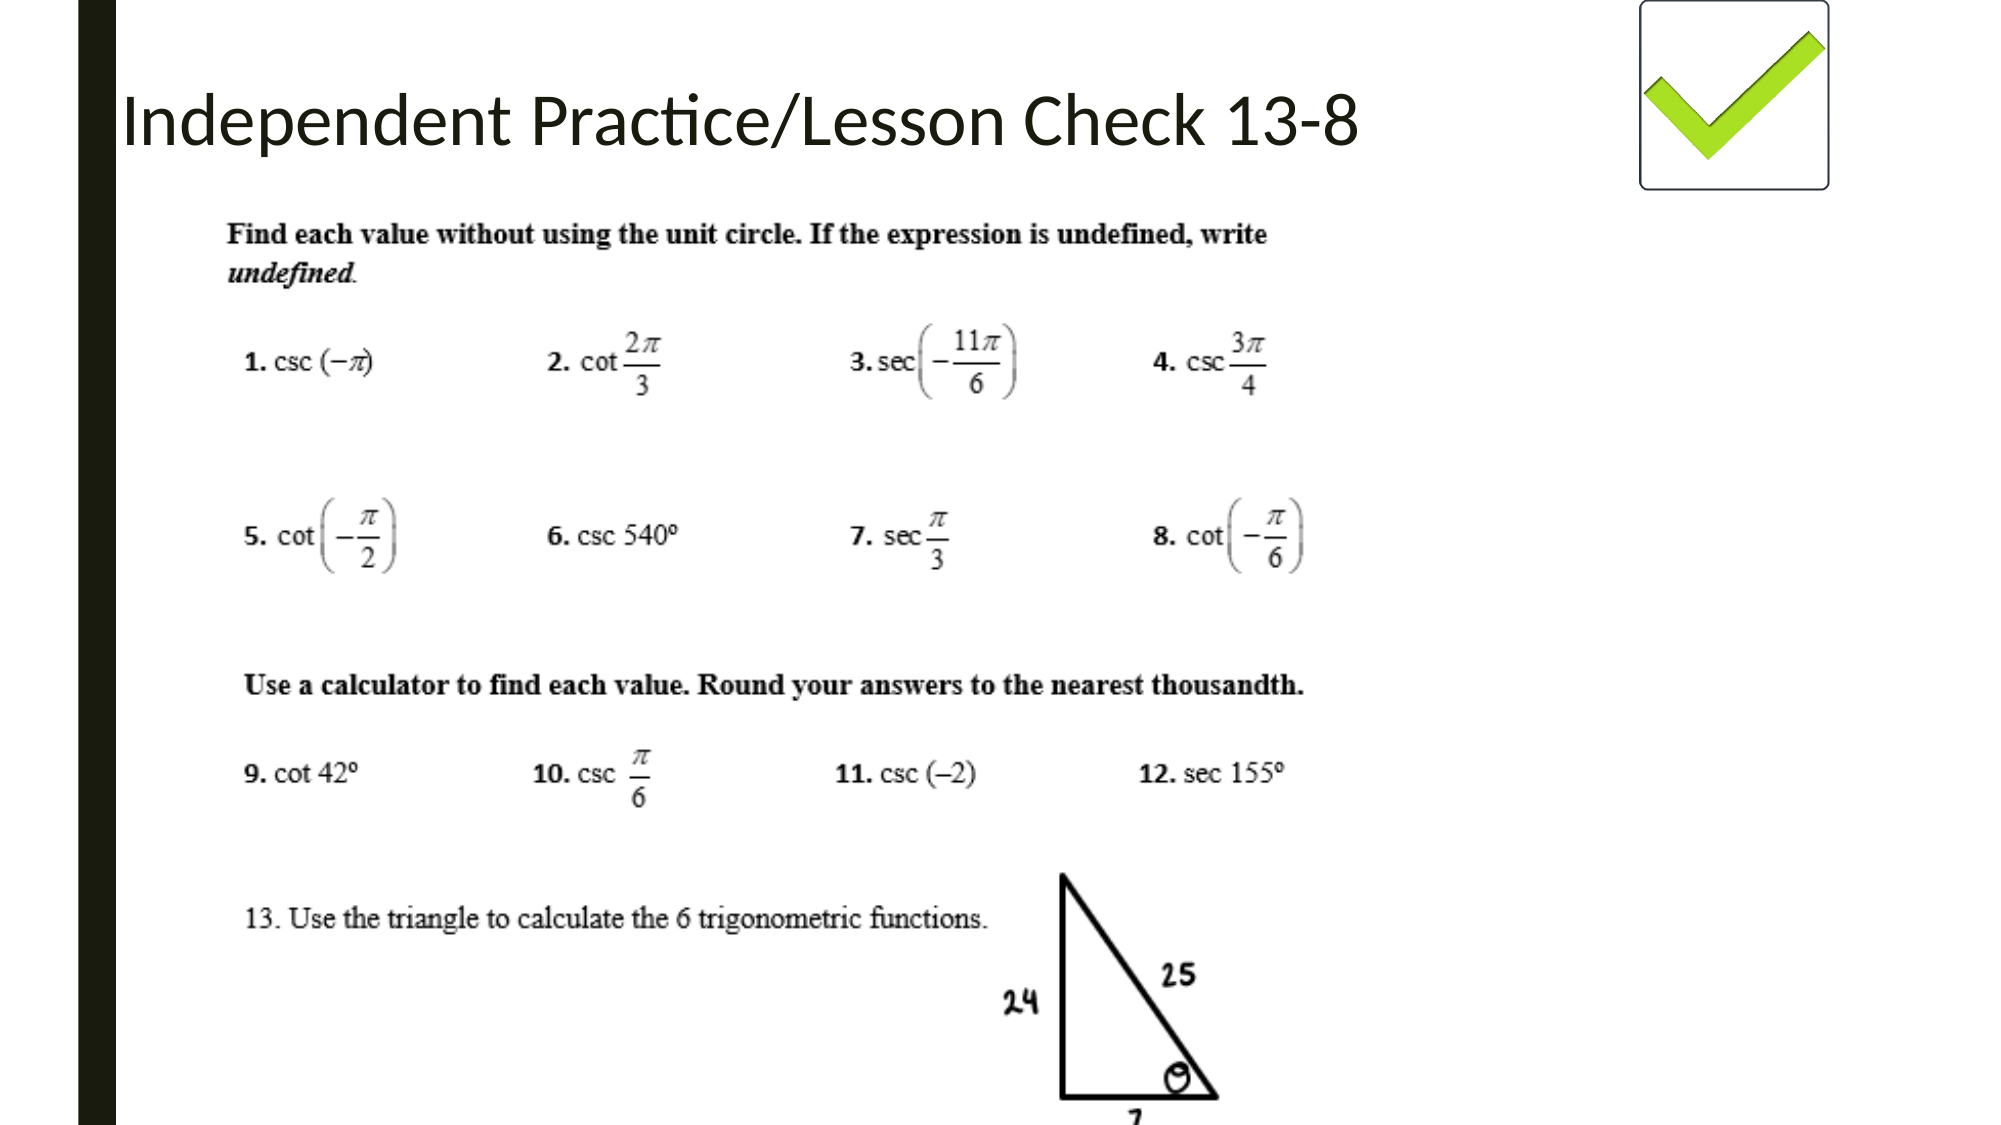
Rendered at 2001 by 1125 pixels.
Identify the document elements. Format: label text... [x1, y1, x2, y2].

picture [195, 199, 1363, 1125]
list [1639, 0, 1830, 191]
title Independent Practice/Lesson Check 13-8 [106, 74, 1649, 235]
